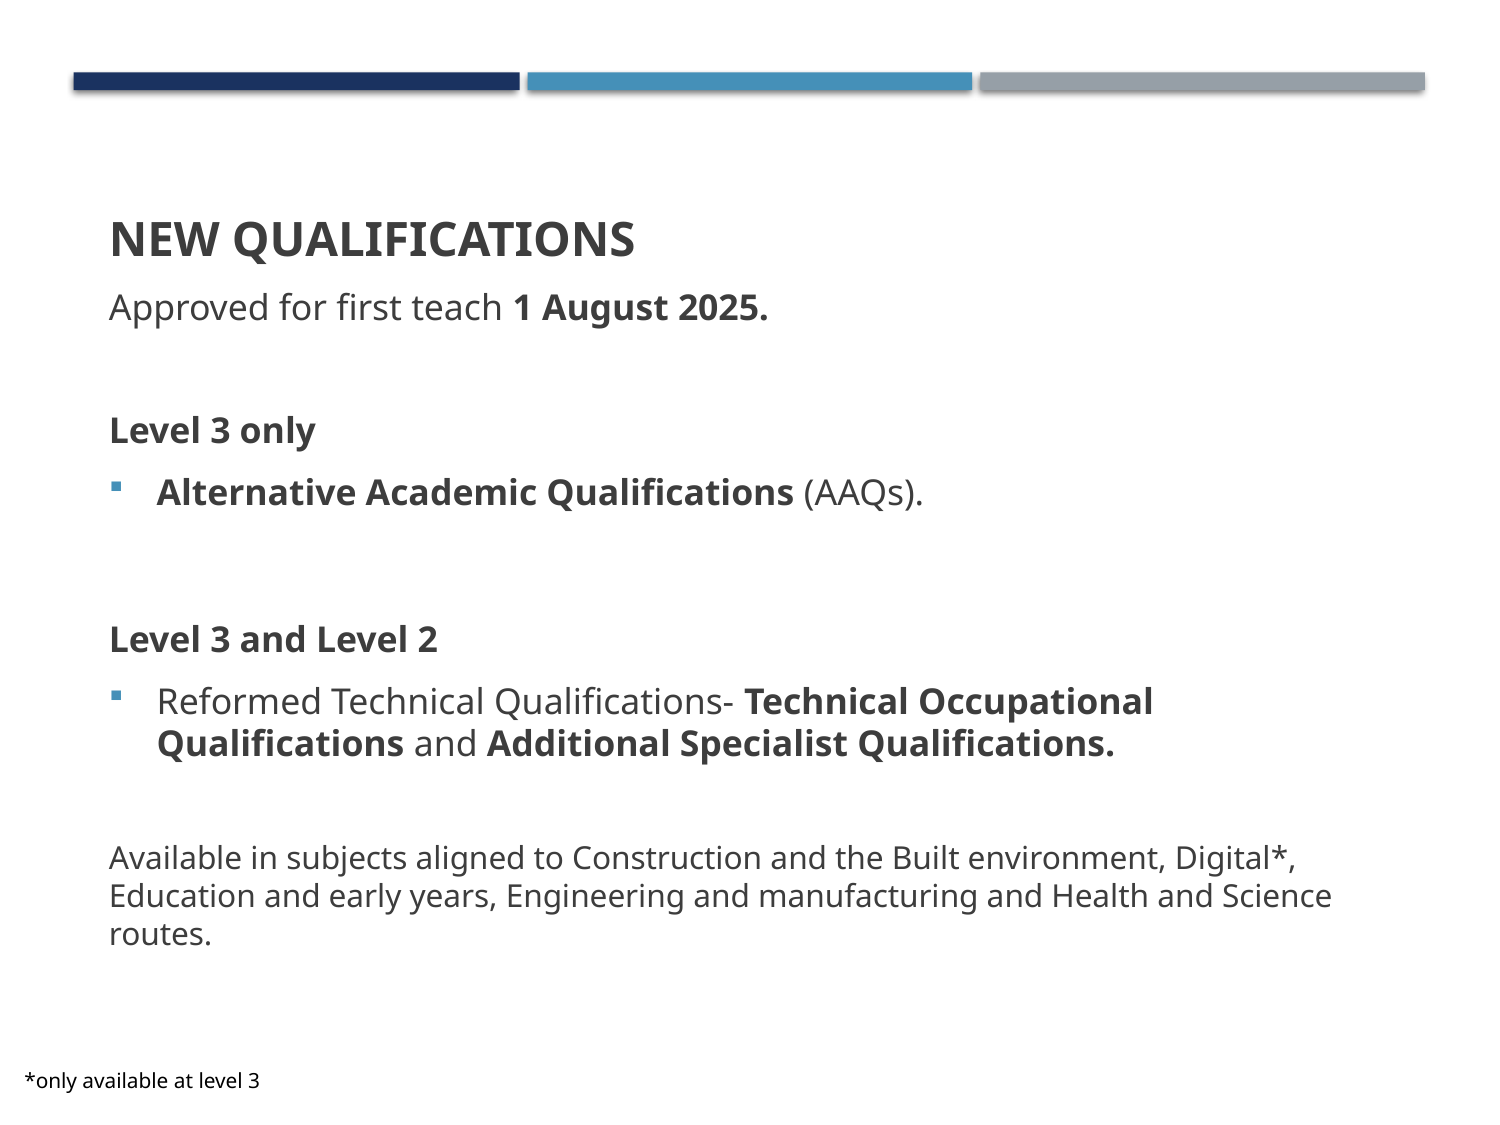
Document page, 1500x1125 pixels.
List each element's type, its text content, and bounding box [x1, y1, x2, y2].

text_box *only available at level 3 [9, 1059, 275, 1100]
title What are the new, reformed qualifications? [95, 112, 1406, 291]
list NEW QUALIFICATIONS Approved for first teach 1 August 2025. Level 3 only Alternative Academic Qualifications (AAQs). Level 3 and Level 2 Reformed Technical Qualifications- Technical Occupational Qualifications and Additional Specialist Qualifications. Available in subjects aligned to Construction and the Built environment, Digital*, Education and early years, Engineering and manufacturing and Health and Science routes. [94, 201, 1405, 966]
